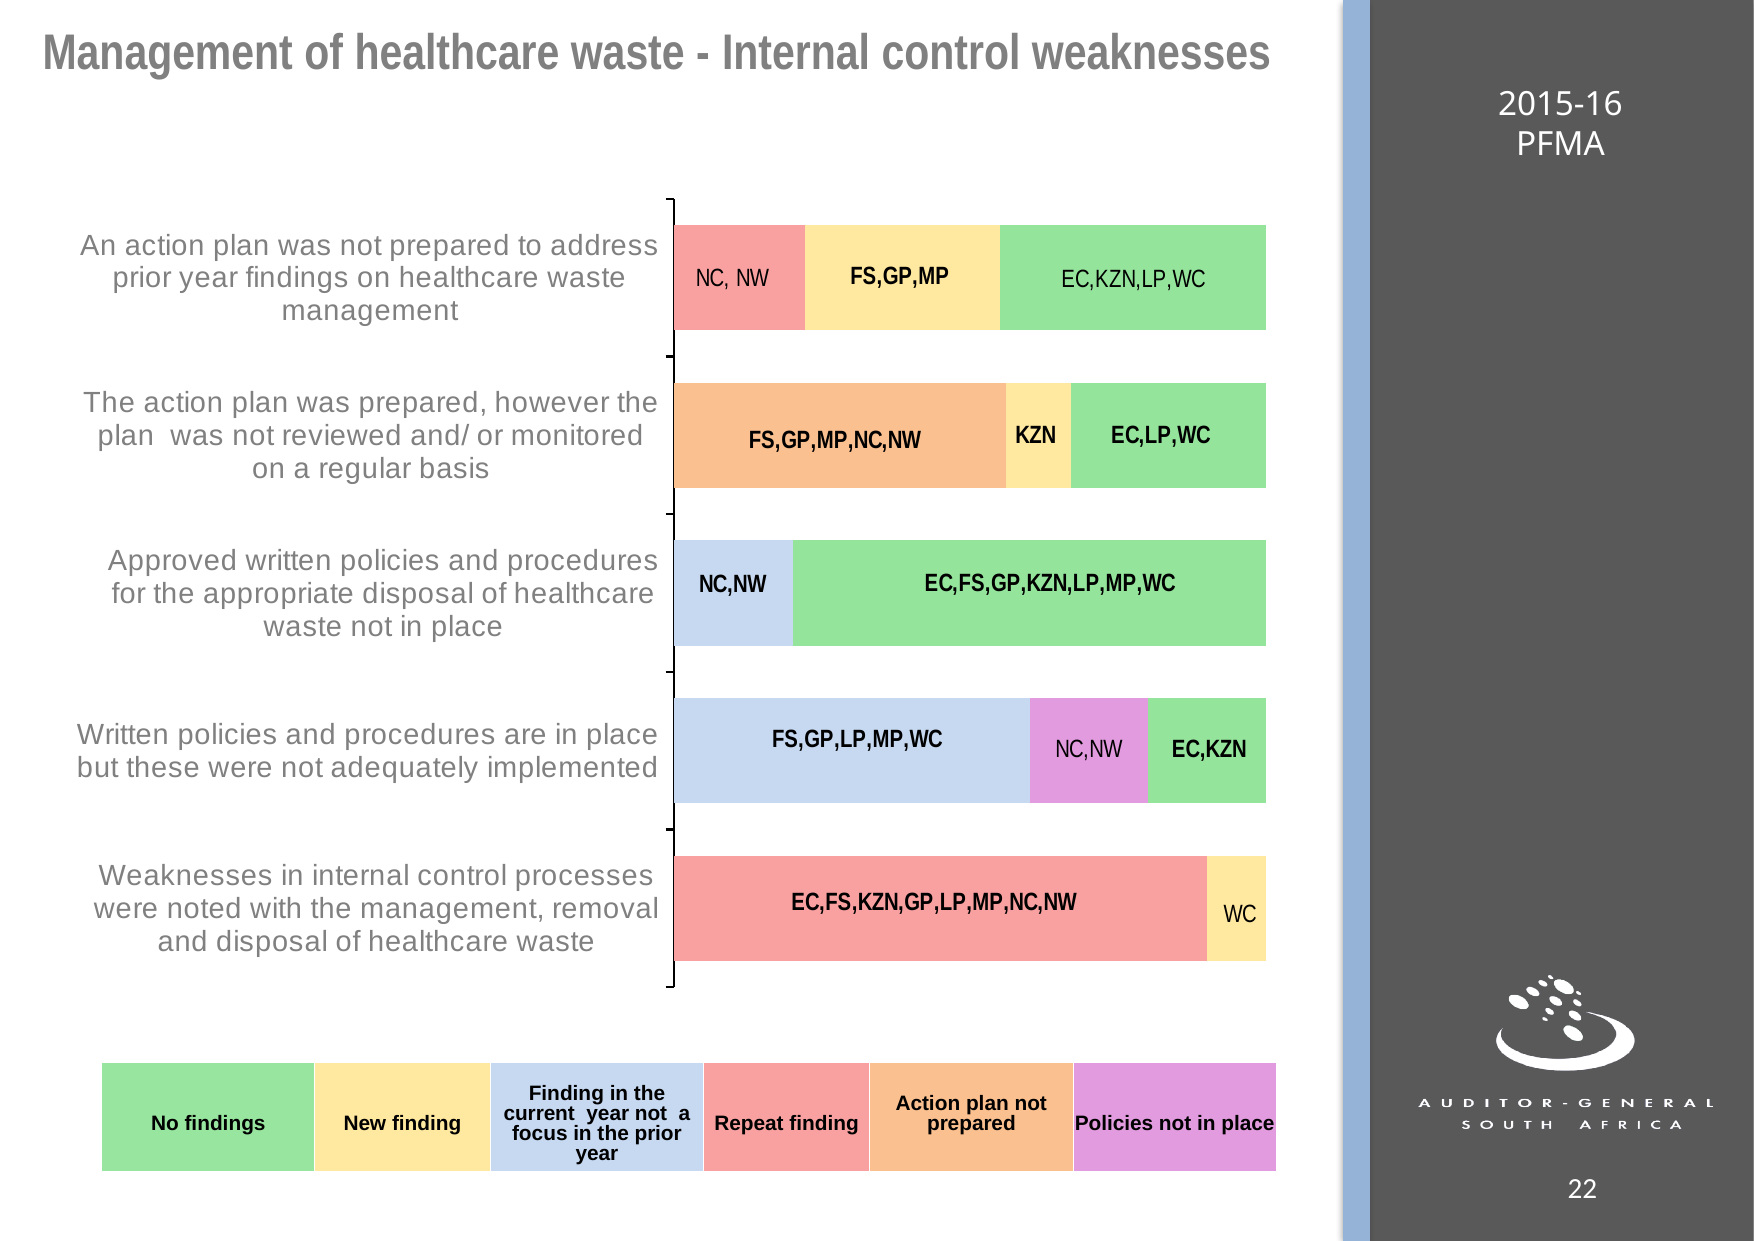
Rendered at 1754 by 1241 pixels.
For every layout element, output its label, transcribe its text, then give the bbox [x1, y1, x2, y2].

picture [1417, 962, 1713, 1142]
table_header Policies not in place [1074, 1063, 1276, 1171]
table_header New finding [315, 1063, 490, 1171]
text_box 2015-16 PFMA [1372, 75, 1749, 170]
chart [76, 151, 1303, 1053]
text_box [1342, 127, 1371, 1241]
table_header No findings [102, 1063, 314, 1171]
table_header Finding in the current year not a focus in the prior year [491, 1063, 703, 1171]
text_box [1376, 0, 1754, 1241]
slide_number 22 [1499, 1150, 1666, 1224]
table_header Repeat finding [704, 1063, 869, 1171]
table_header Action plan not prepared [870, 1063, 1073, 1171]
text_box Management of healthcare waste - Internal control weaknesses [16, 0, 1389, 127]
